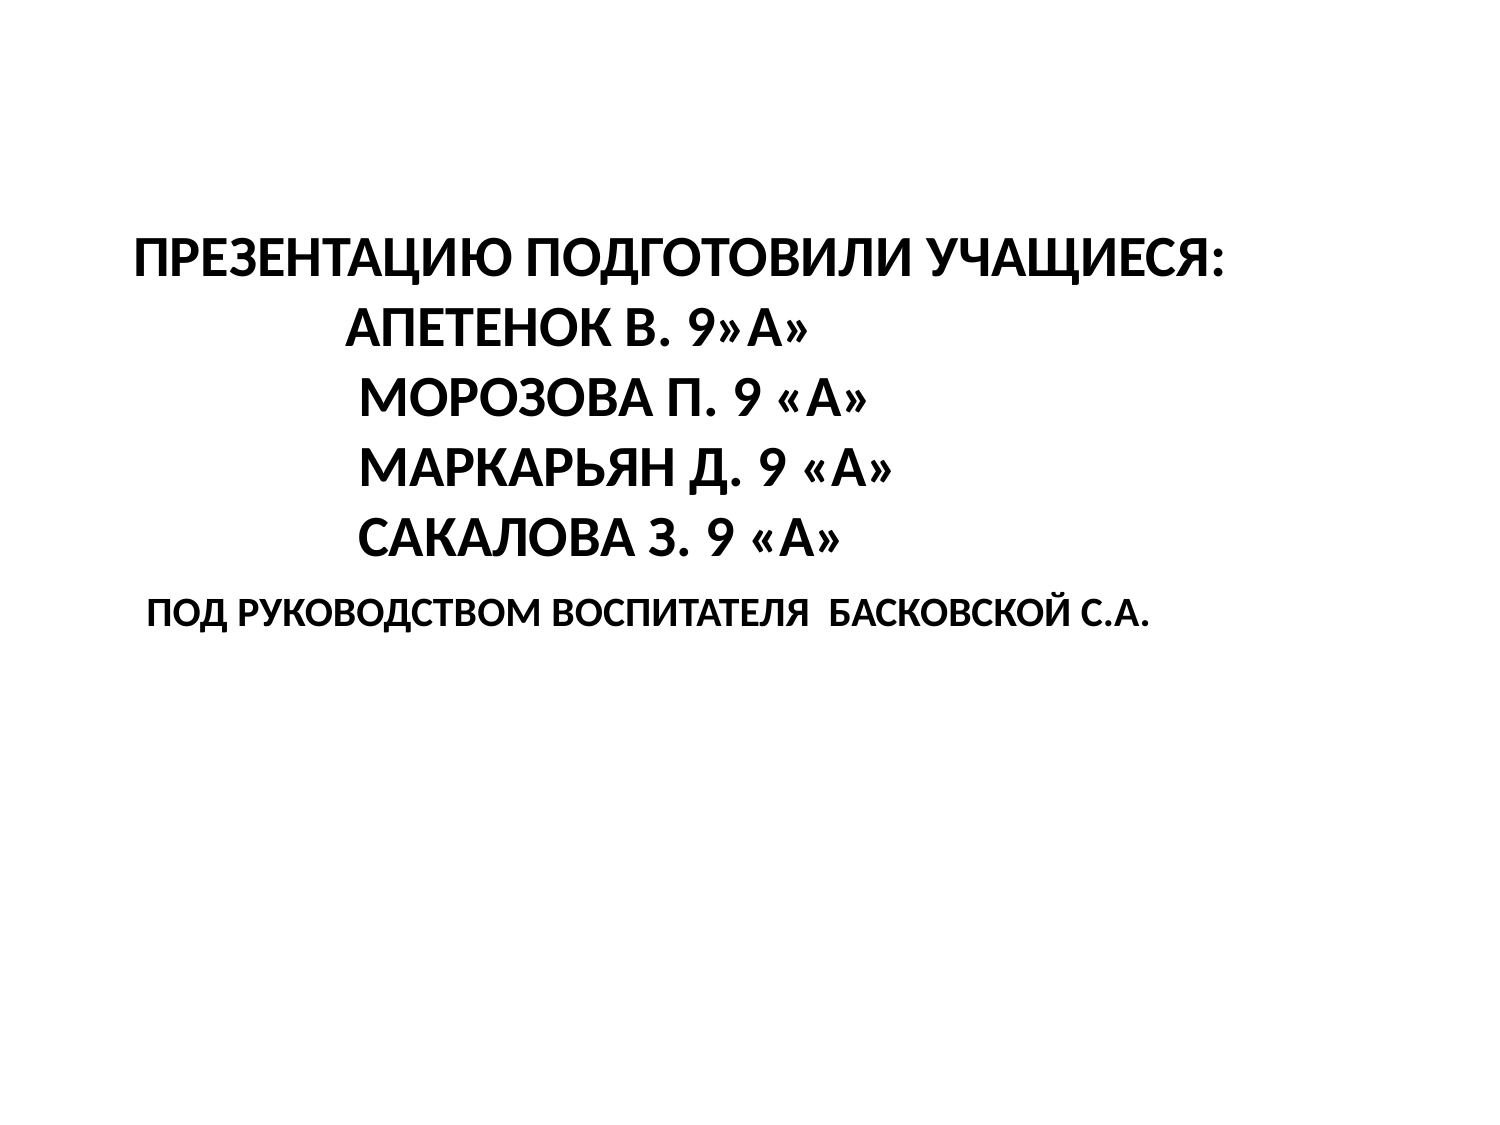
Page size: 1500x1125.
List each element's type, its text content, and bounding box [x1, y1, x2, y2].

text_box ПРЕЗЕНТАЦИЮ ПОДГОТОВИЛИ УЧАЩИЕСЯ: АПЕТЕНОК В. 9»А» МОРОЗОВА П. 9 «А» МАРКАРЬЯН Д. 9 «А» САКАЛОВА З. 9 «А» ПОД РУКОВОДСТВОМ ВОСПИТАТЕЛЯ БАСКОВСКОЙ С.А. [118, 210, 1394, 947]
